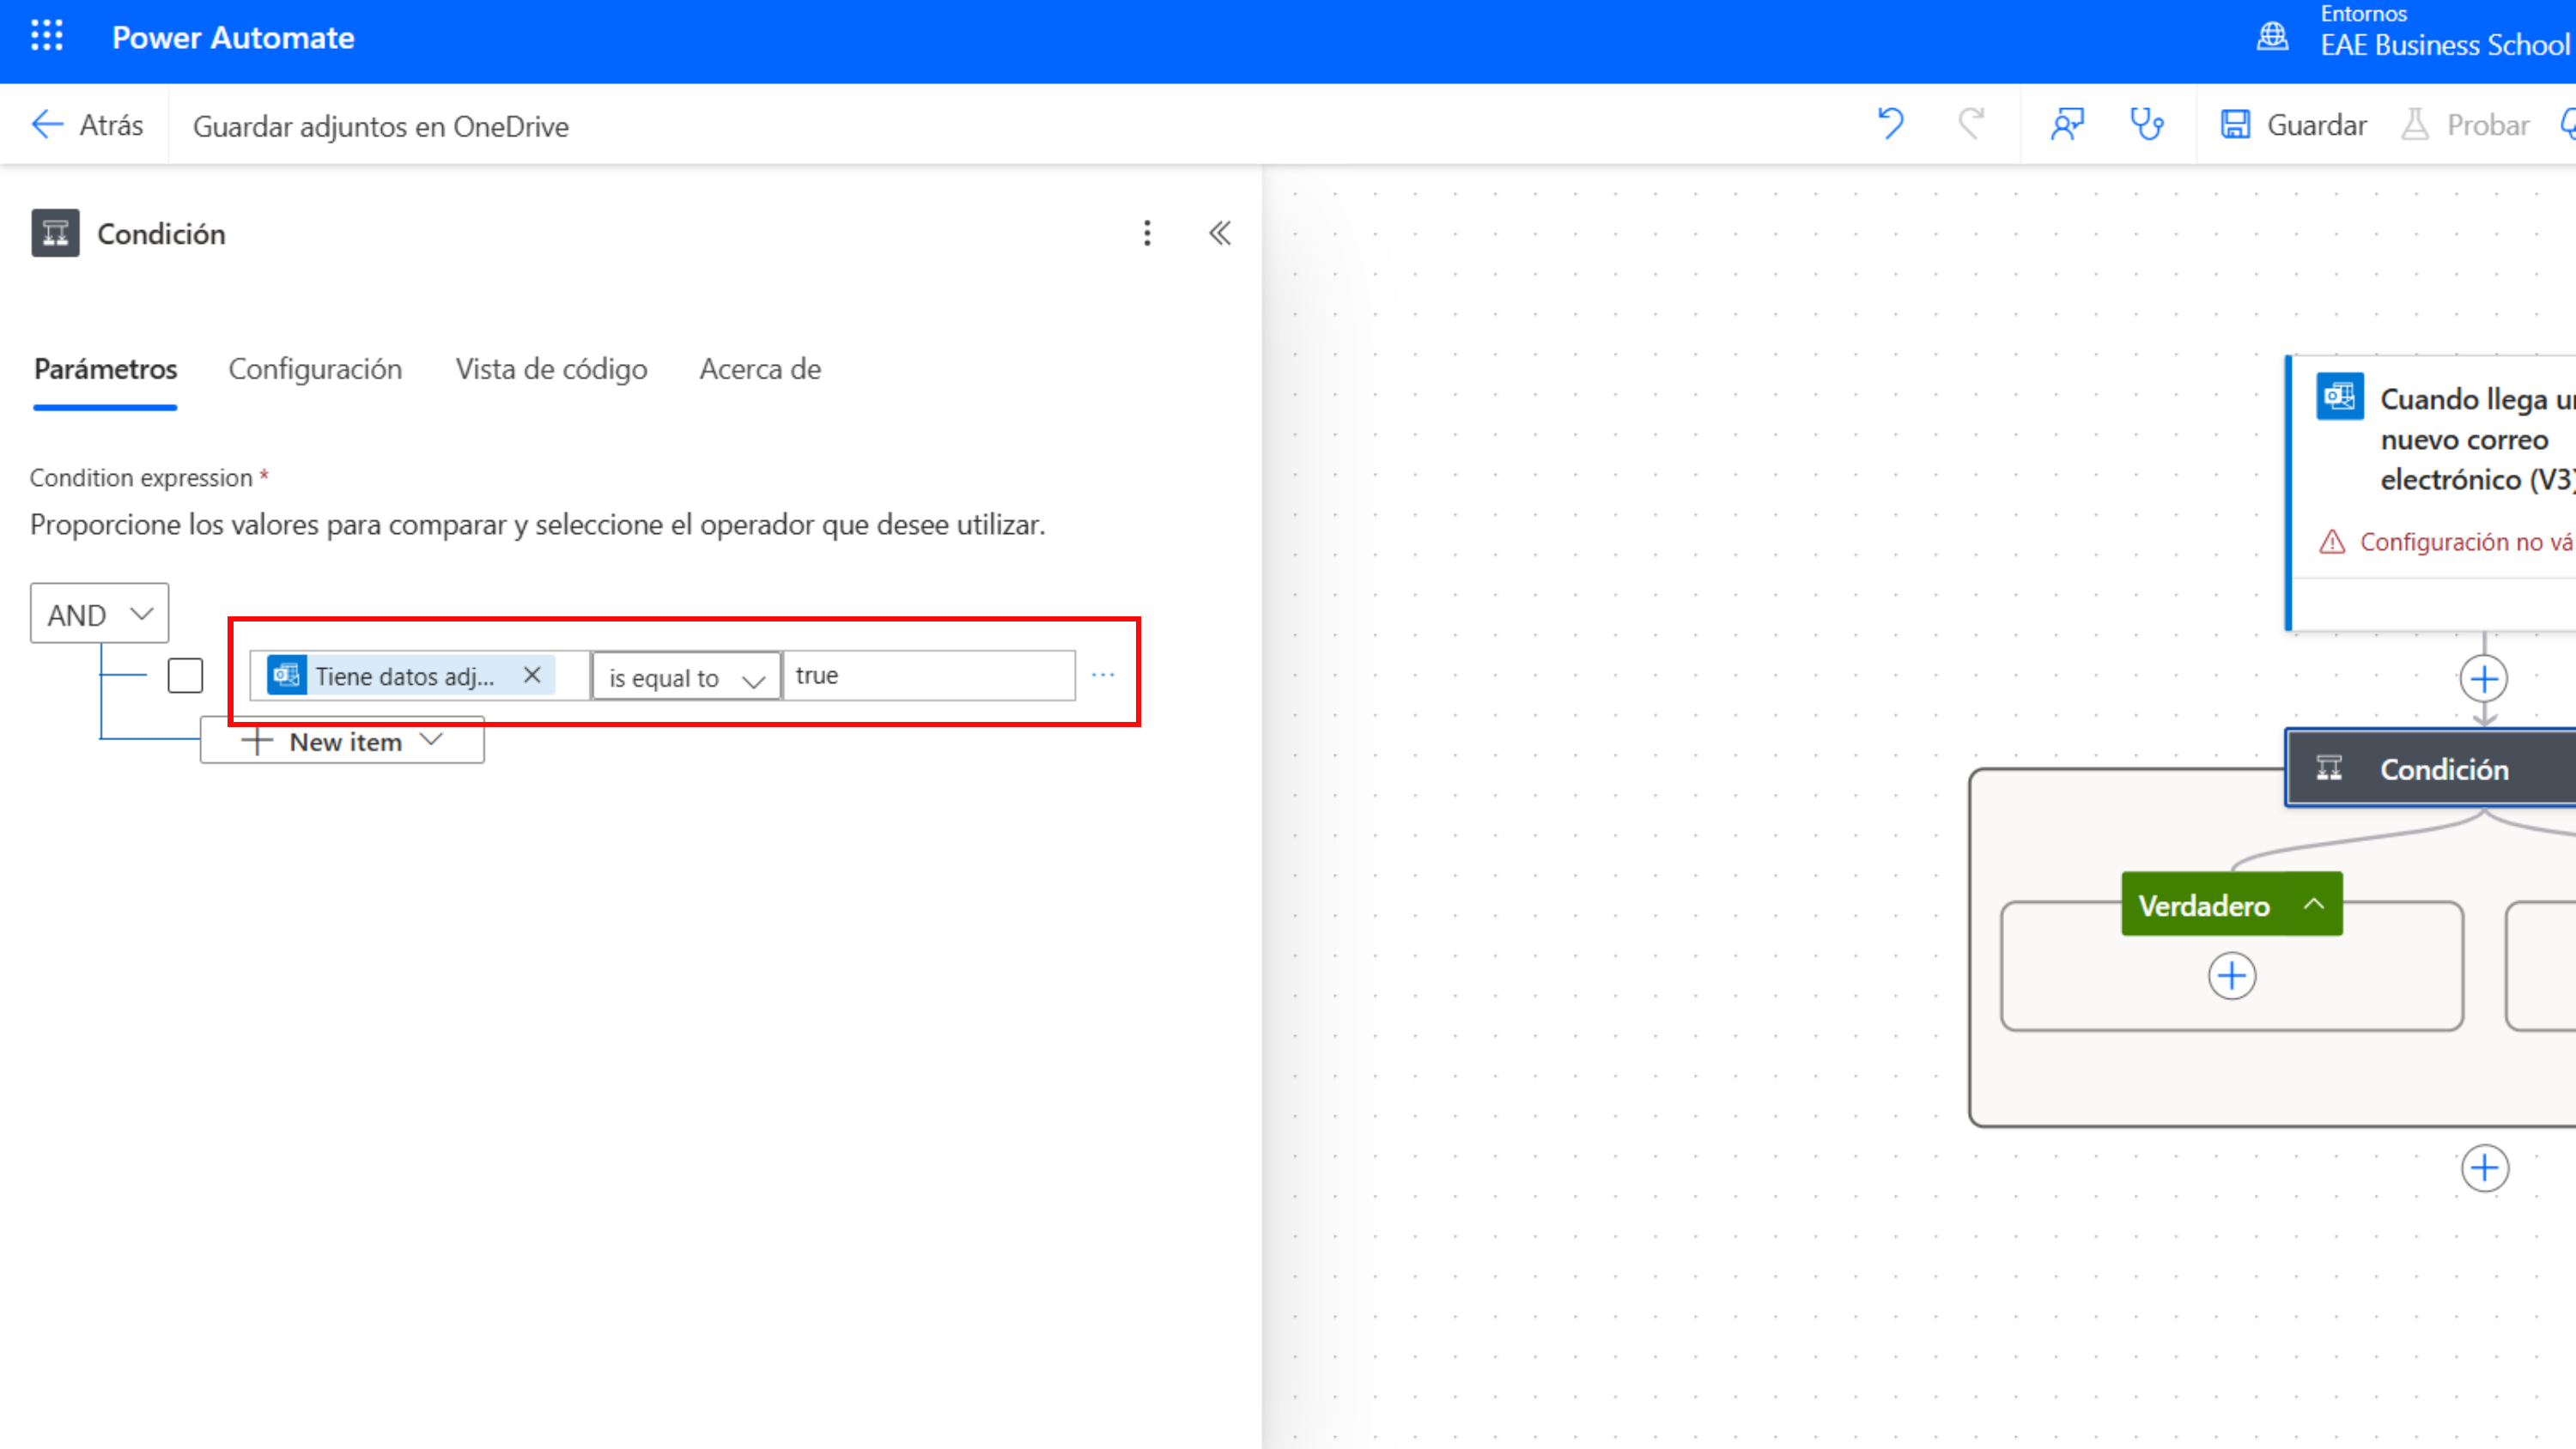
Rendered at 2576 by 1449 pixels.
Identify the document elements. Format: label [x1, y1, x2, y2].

text_box [0, 0, 2576, 1449]
text_box [230, 618, 1139, 724]
